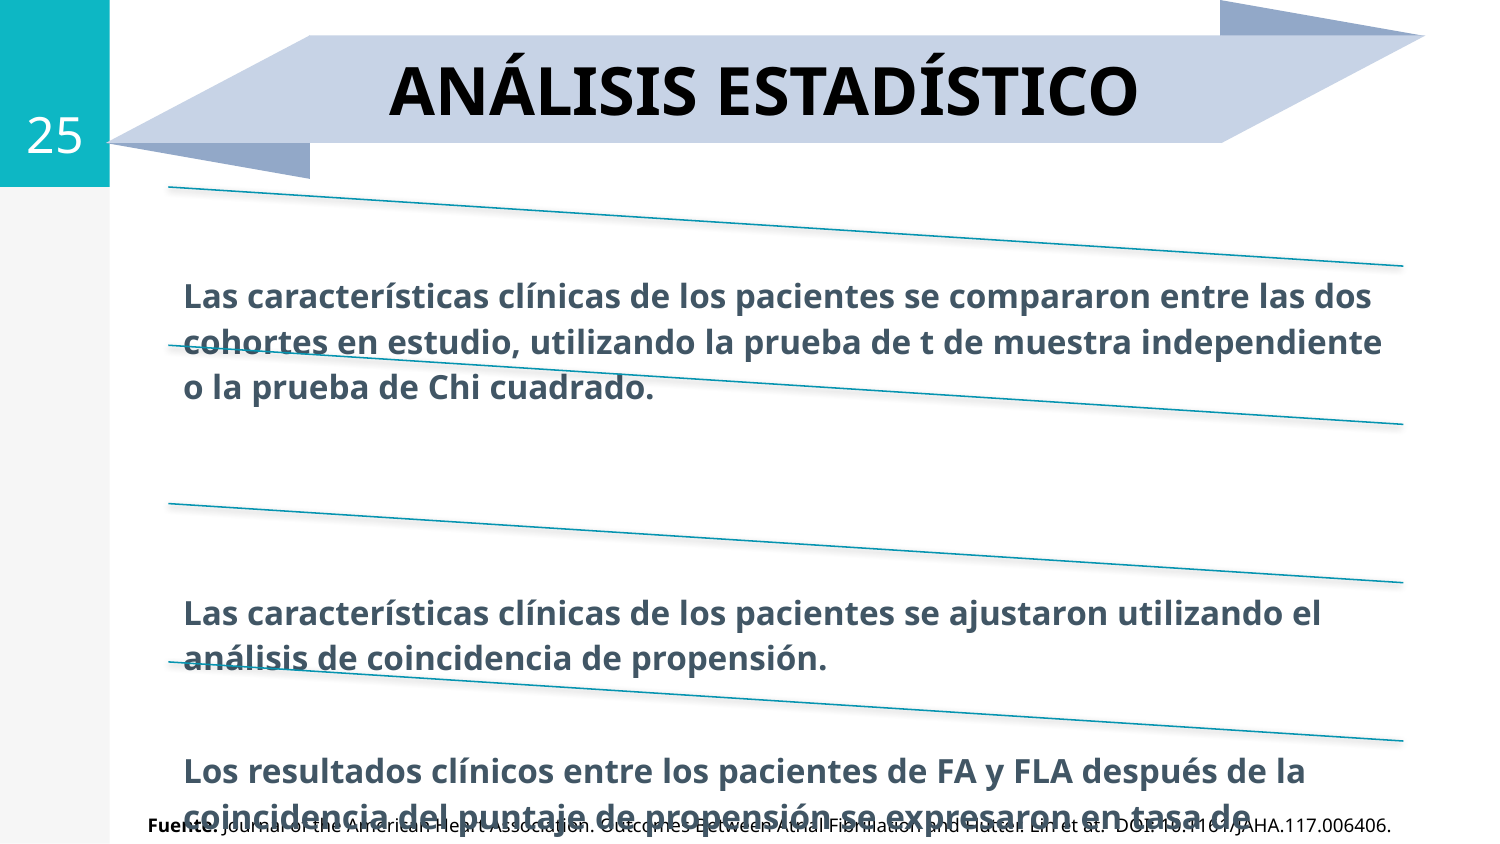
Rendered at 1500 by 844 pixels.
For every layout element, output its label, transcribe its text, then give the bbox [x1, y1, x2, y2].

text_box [105, 0, 1426, 180]
slide_number 25 [0, 0, 108, 187]
text_box Fuente: Journal of the American Heart Association. Outcomes Between Atrial Fibrillation and Flutter. Lin et at. DOI: 10.1161/JAHA.117.006406. [132, 805, 1457, 844]
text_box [168, 186, 1404, 821]
